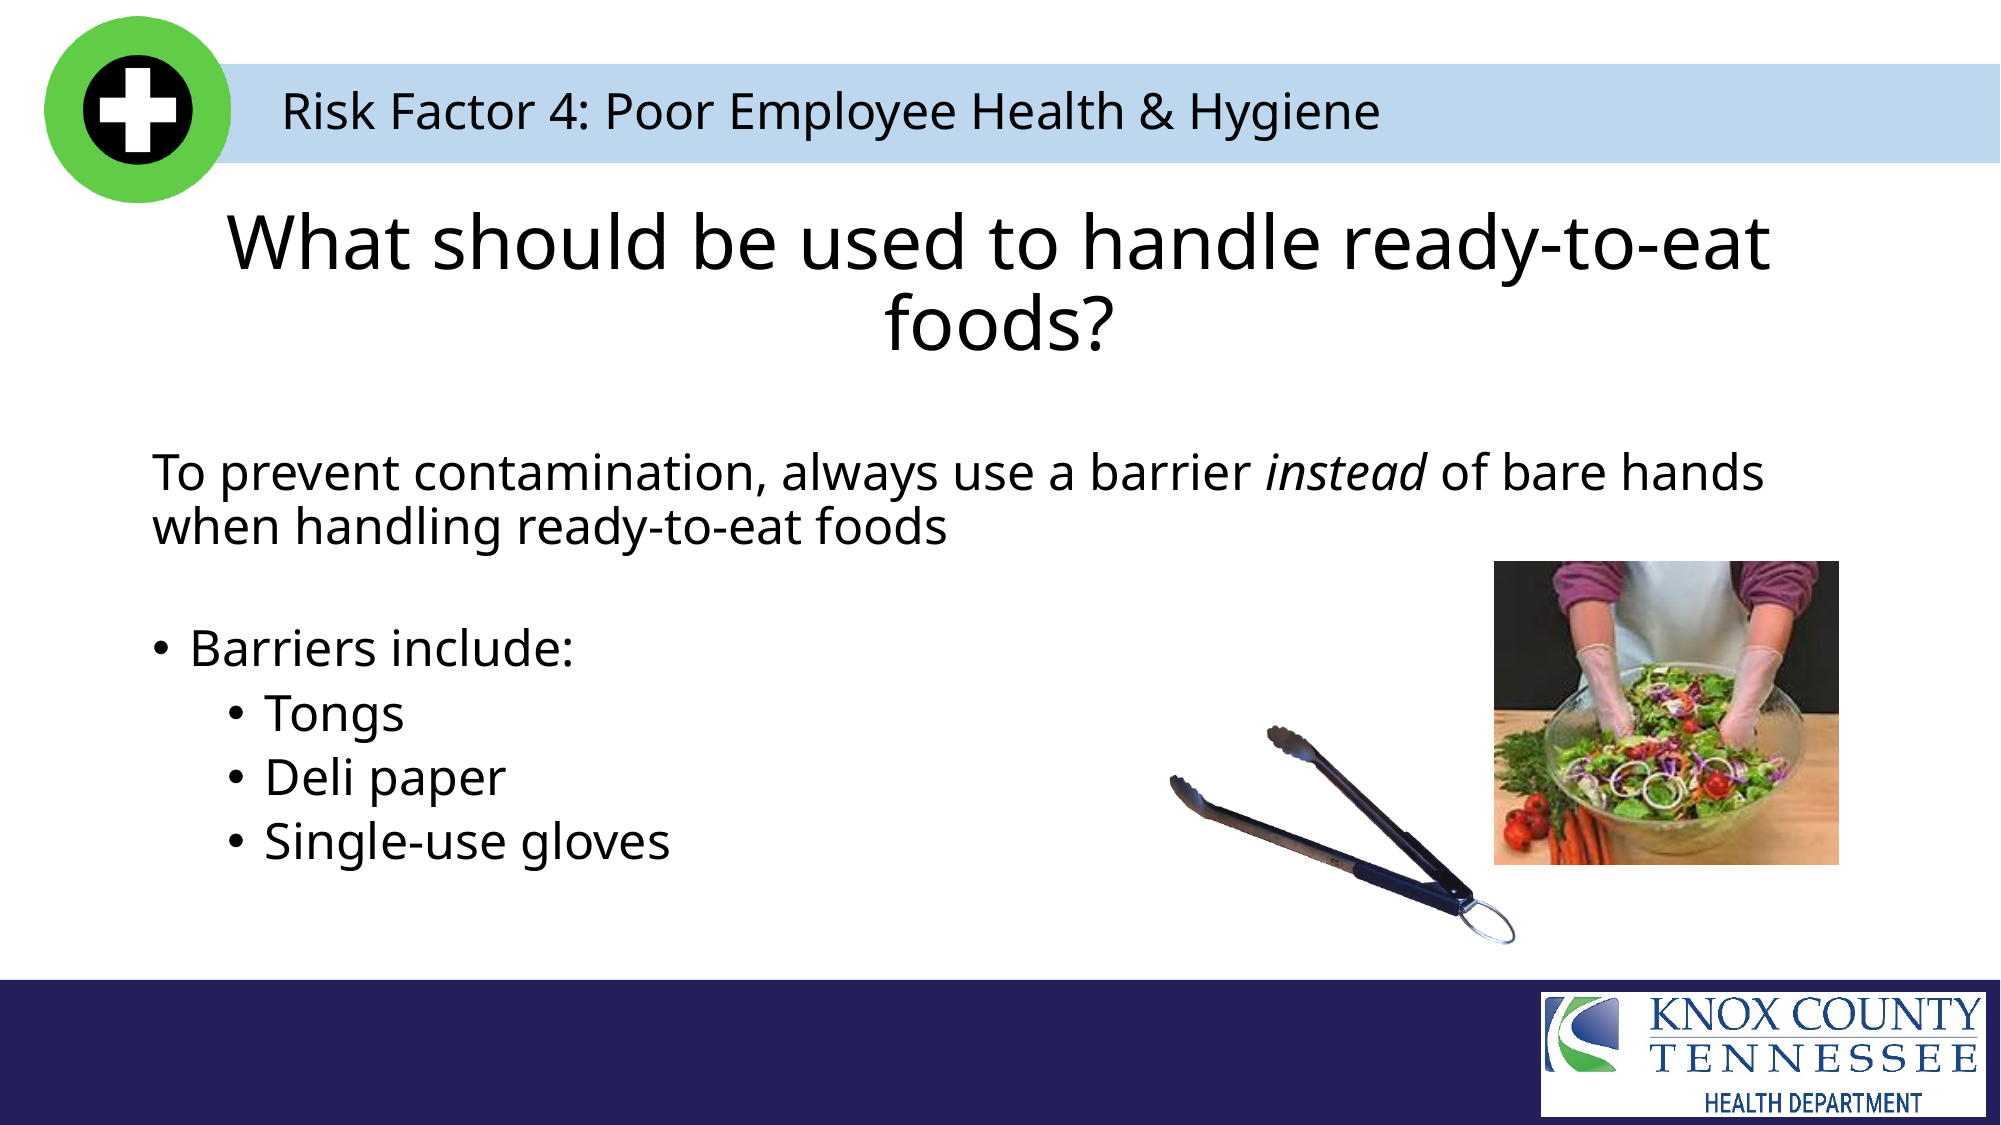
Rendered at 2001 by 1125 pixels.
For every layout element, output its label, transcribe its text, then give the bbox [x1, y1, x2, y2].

picture [0, 0, 2001, 1125]
text_box Risk Factor 4: Poor Employee Health & Hygiene [231, 63, 2000, 164]
title What should be used to handle ready-to-eat foods? [137, 176, 1863, 395]
list To prevent contamination, always use a barrier instead of bare hands when handling ready-to-eat foods Barriers include: Tongs Deli paper Single-use gloves [137, 439, 1863, 942]
